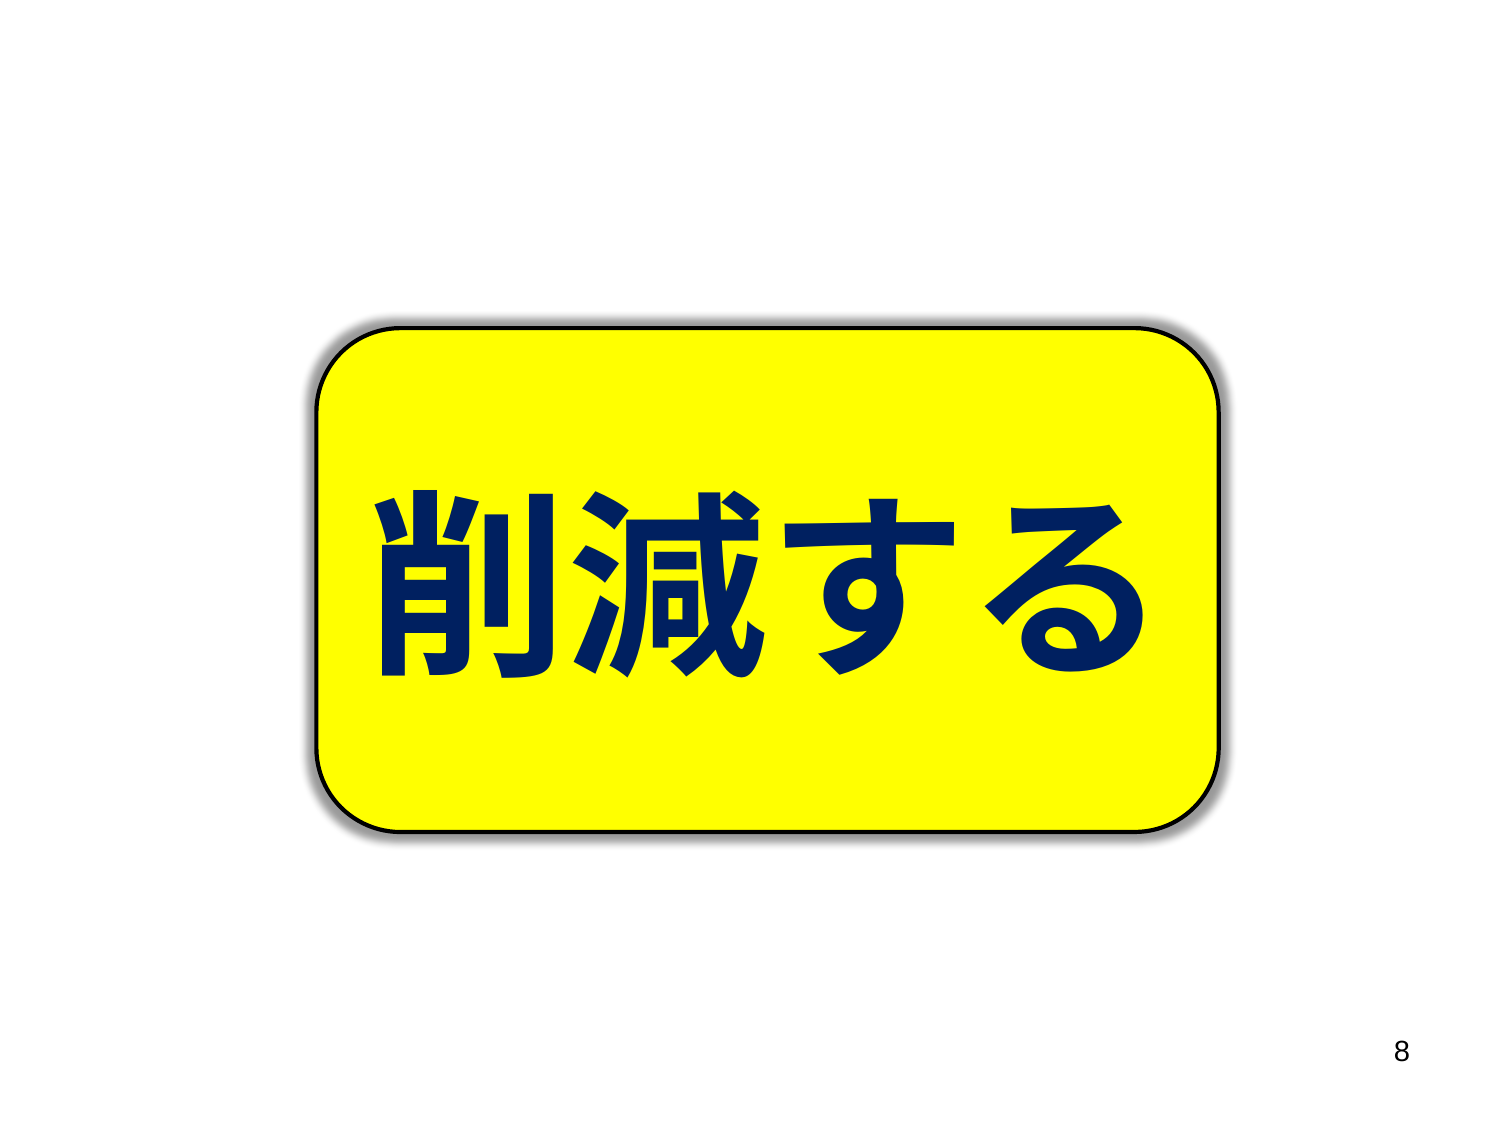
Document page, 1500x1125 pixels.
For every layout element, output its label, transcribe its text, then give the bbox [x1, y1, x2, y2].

text_box 削減する [314, 326, 1221, 835]
slide_number 8 [1074, 1024, 1426, 1103]
